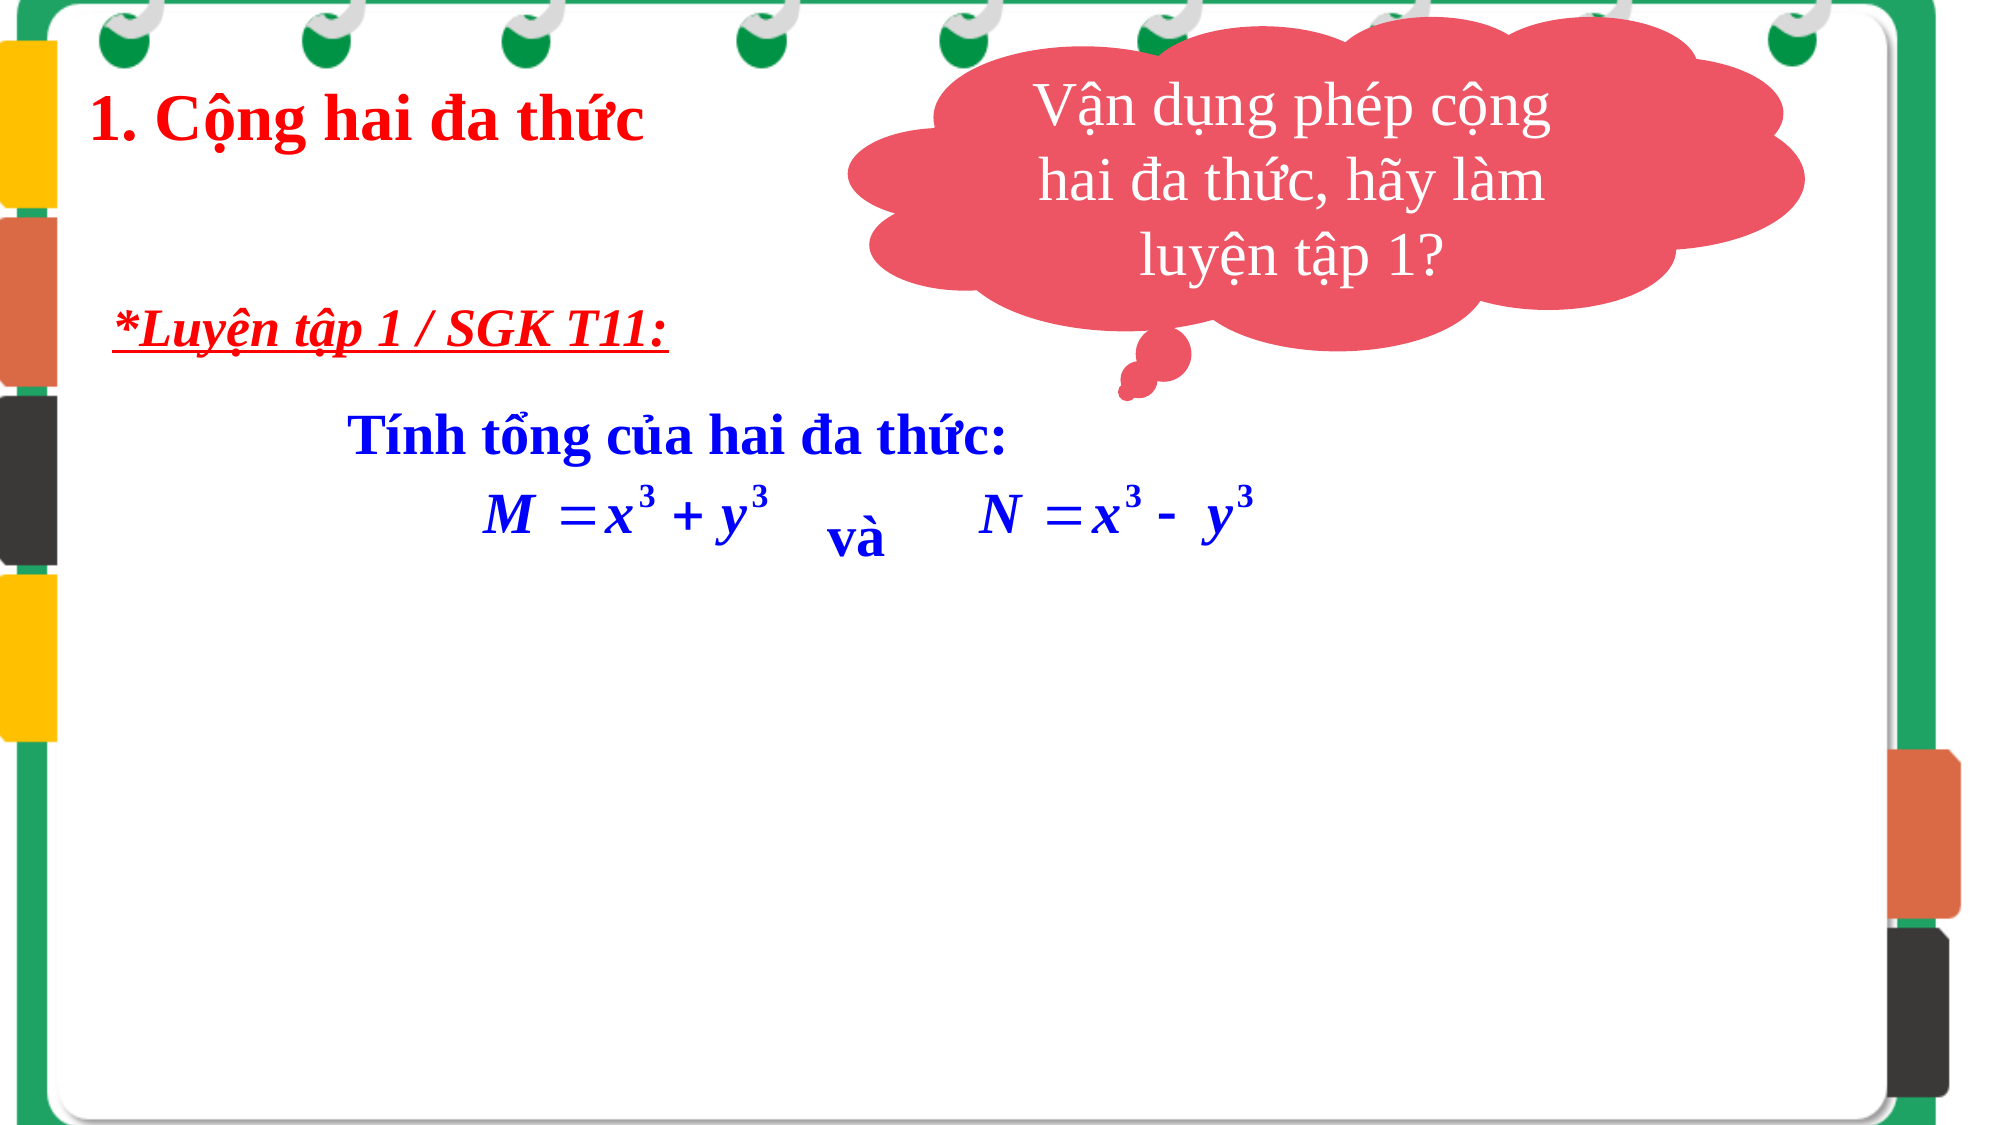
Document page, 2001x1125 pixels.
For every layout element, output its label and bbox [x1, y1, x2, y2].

text_box [477, 475, 772, 553]
picture [0, 0, 1973, 1125]
text_box [972, 475, 1258, 553]
